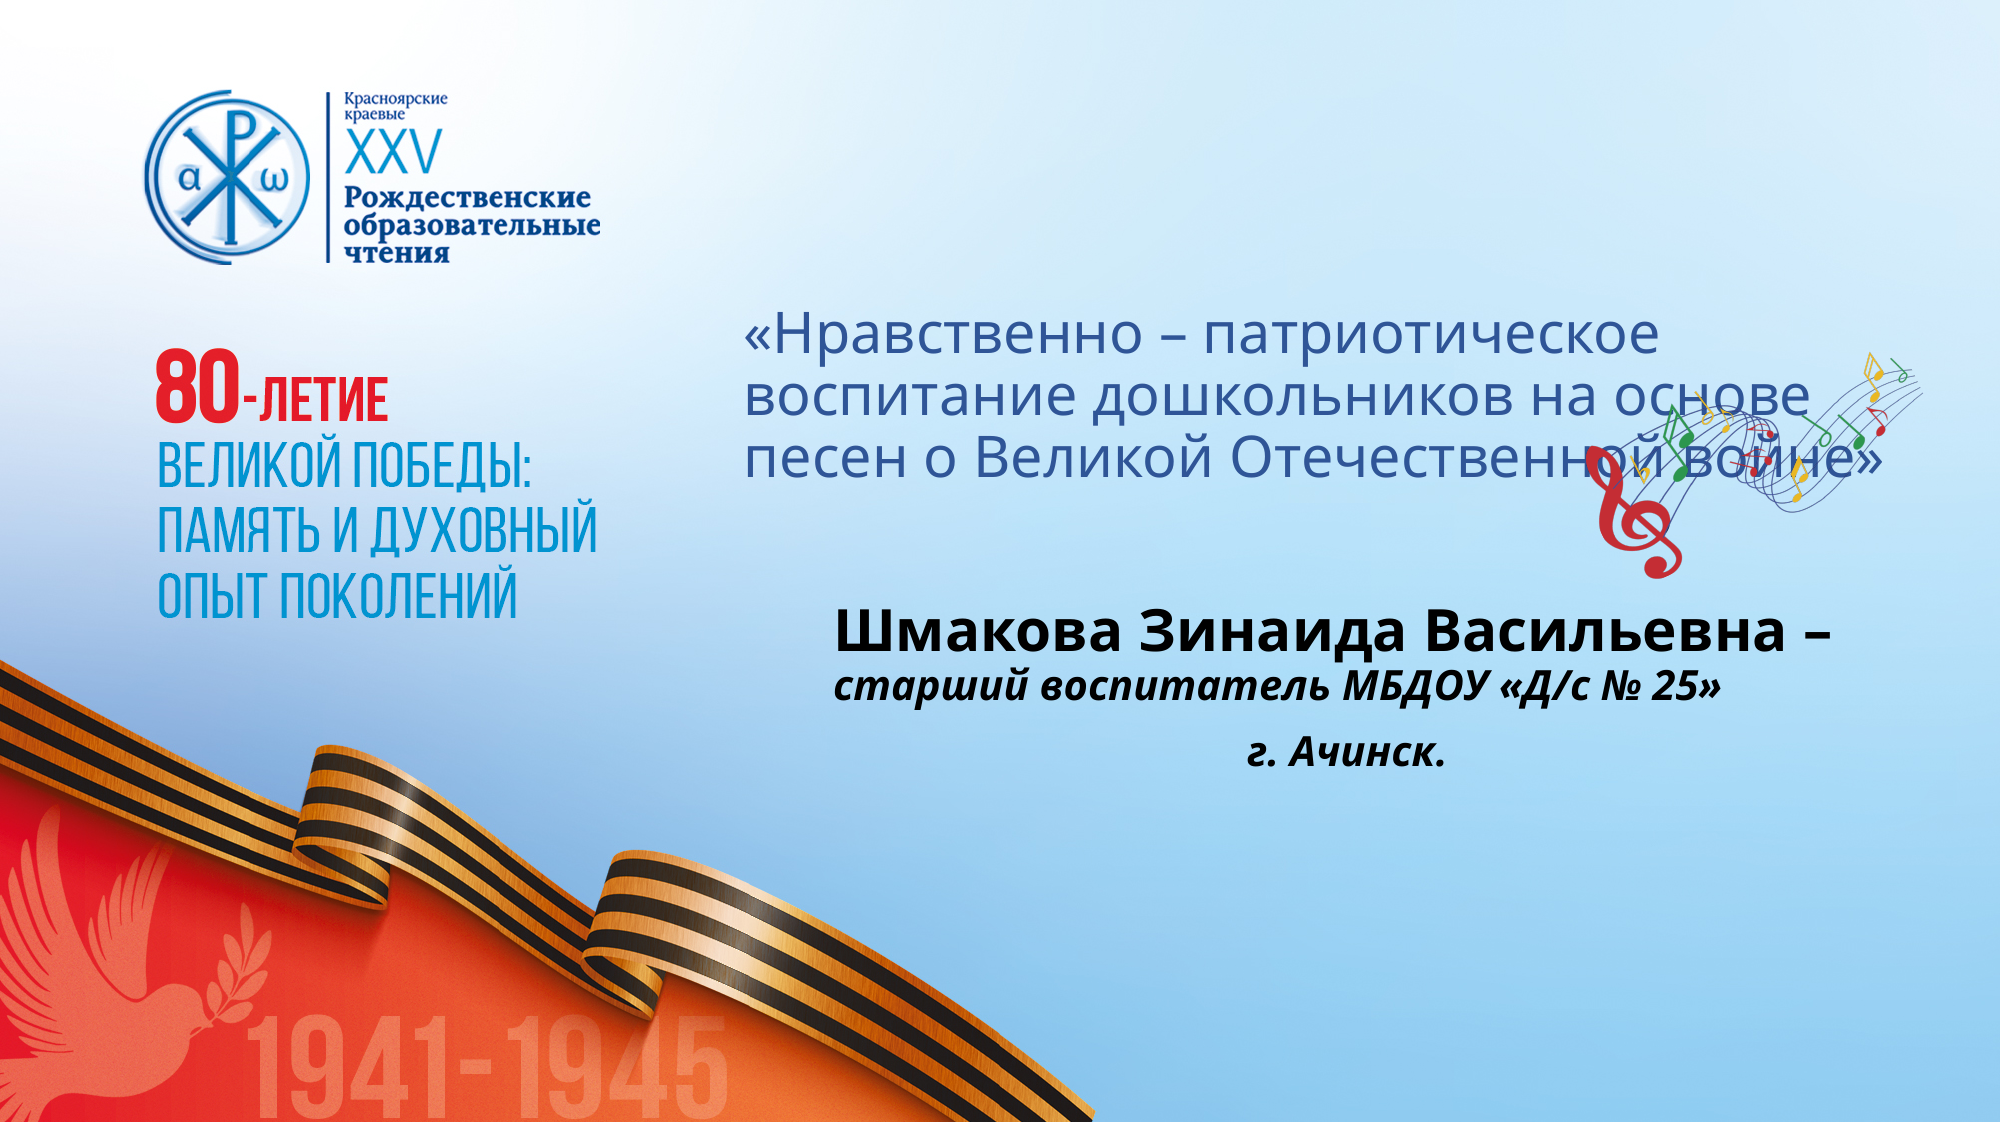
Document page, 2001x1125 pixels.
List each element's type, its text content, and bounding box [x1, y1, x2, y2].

list Шмакова Зинаида Васильевна – старший воспитатель МБДОУ «Д/с № 25» г. Ачинск. [818, 510, 1878, 842]
title «Нравственно – патриотическое воспитание дошкольников на основе песен о Великой Отечественной войне» [728, 151, 1928, 498]
picture [0, 0, 2000, 1122]
